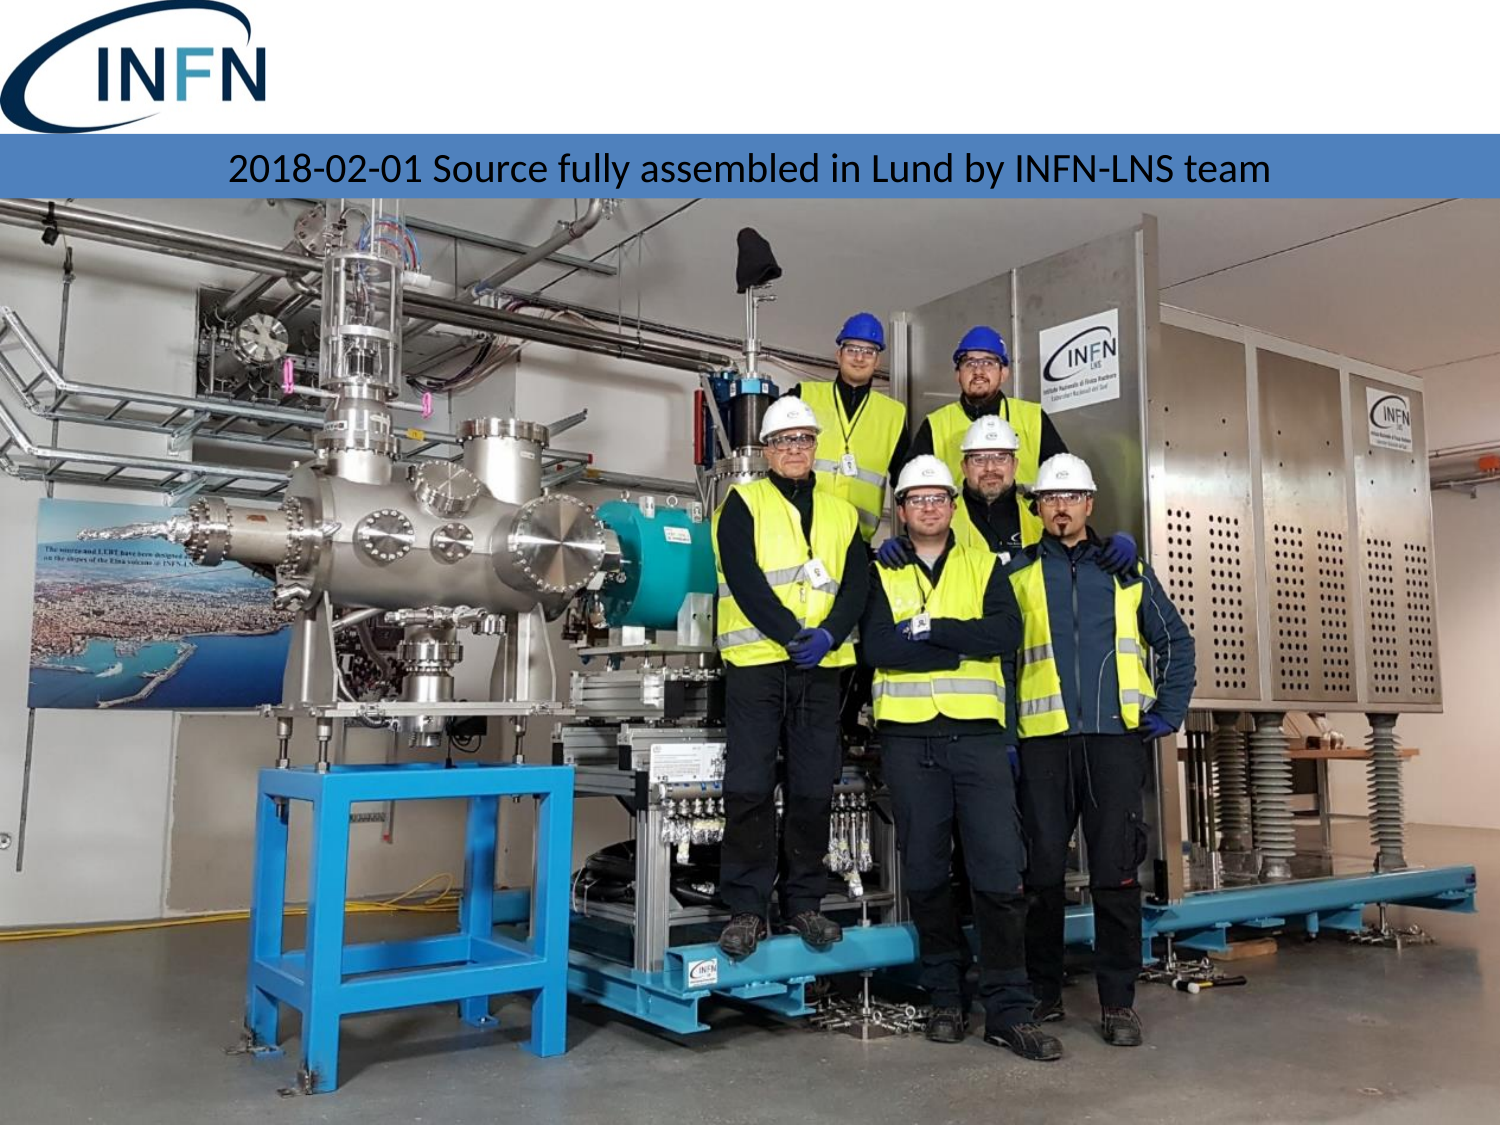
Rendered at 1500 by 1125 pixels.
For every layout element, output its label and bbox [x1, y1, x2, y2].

picture [0, 0, 266, 133]
text_box [0, 133, 1500, 1125]
